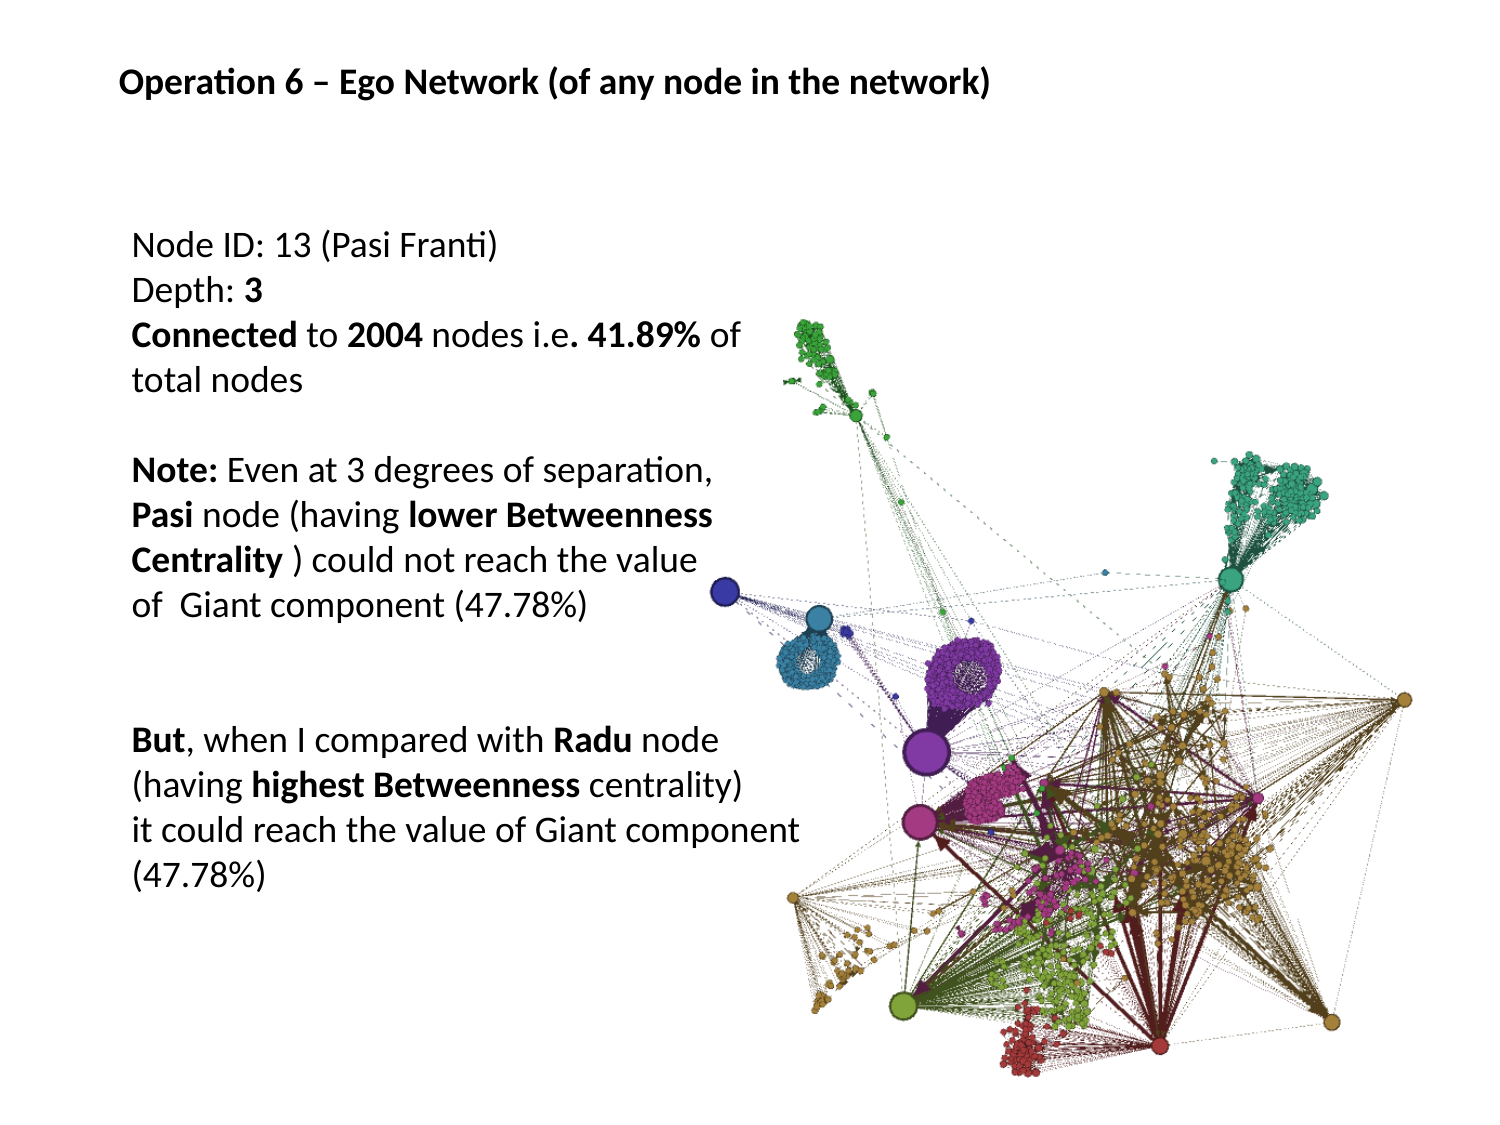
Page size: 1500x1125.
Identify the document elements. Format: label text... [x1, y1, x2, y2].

text_box Node ID: 13 (Pasi Franti) Depth: 3 Connected to 2004 nodes i.e. 41.89% of total nodes Note: Even at 3 degrees of separation, Pasi node (having lower Betweenness Centrality ) could not reach the value of Giant component (47.78%) But, when I compared with Radu node (having highest Betweenness centrality) it could reach the value of Giant component (47.78%) [116, 212, 816, 948]
text_box Operation 6 – Ego Network (of any node in the network) [104, 49, 1008, 155]
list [324, 262, 1433, 1094]
